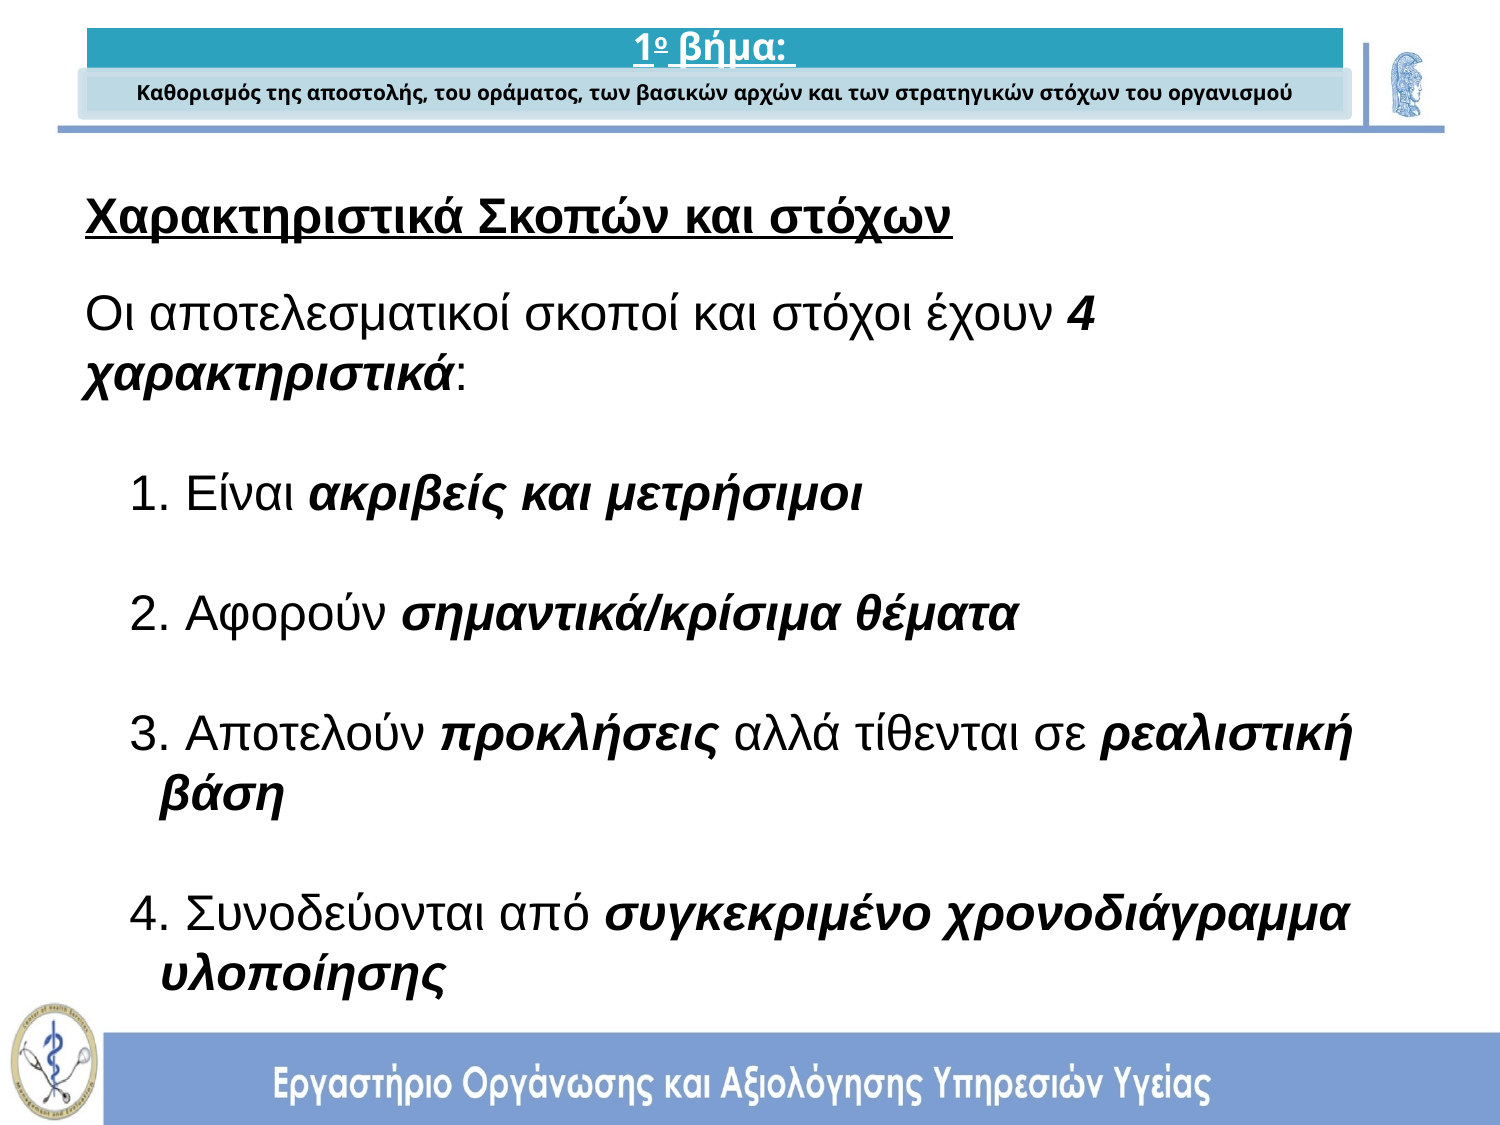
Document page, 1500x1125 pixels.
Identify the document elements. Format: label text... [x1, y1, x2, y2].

picture [0, 0, 1500, 1125]
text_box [81, 23, 1348, 118]
text_box Χαρακτηριστικά Σκοπών και στόχων Οι αποτελεσματικοί σκοποί και στόχοι έχουν 4 χαρακτηριστικά: Είναι ακριβείς και μετρήσιμοι Αφορούν σημαντικά/κρίσιμα θέματα Αποτελούν προκλήσεις αλλά τίθενται σε ρεαλιστική βάση Συνοδεύονται από συγκεκριμένο χρονοδιάγραμμα υλοποίησης [70, 175, 1477, 1121]
